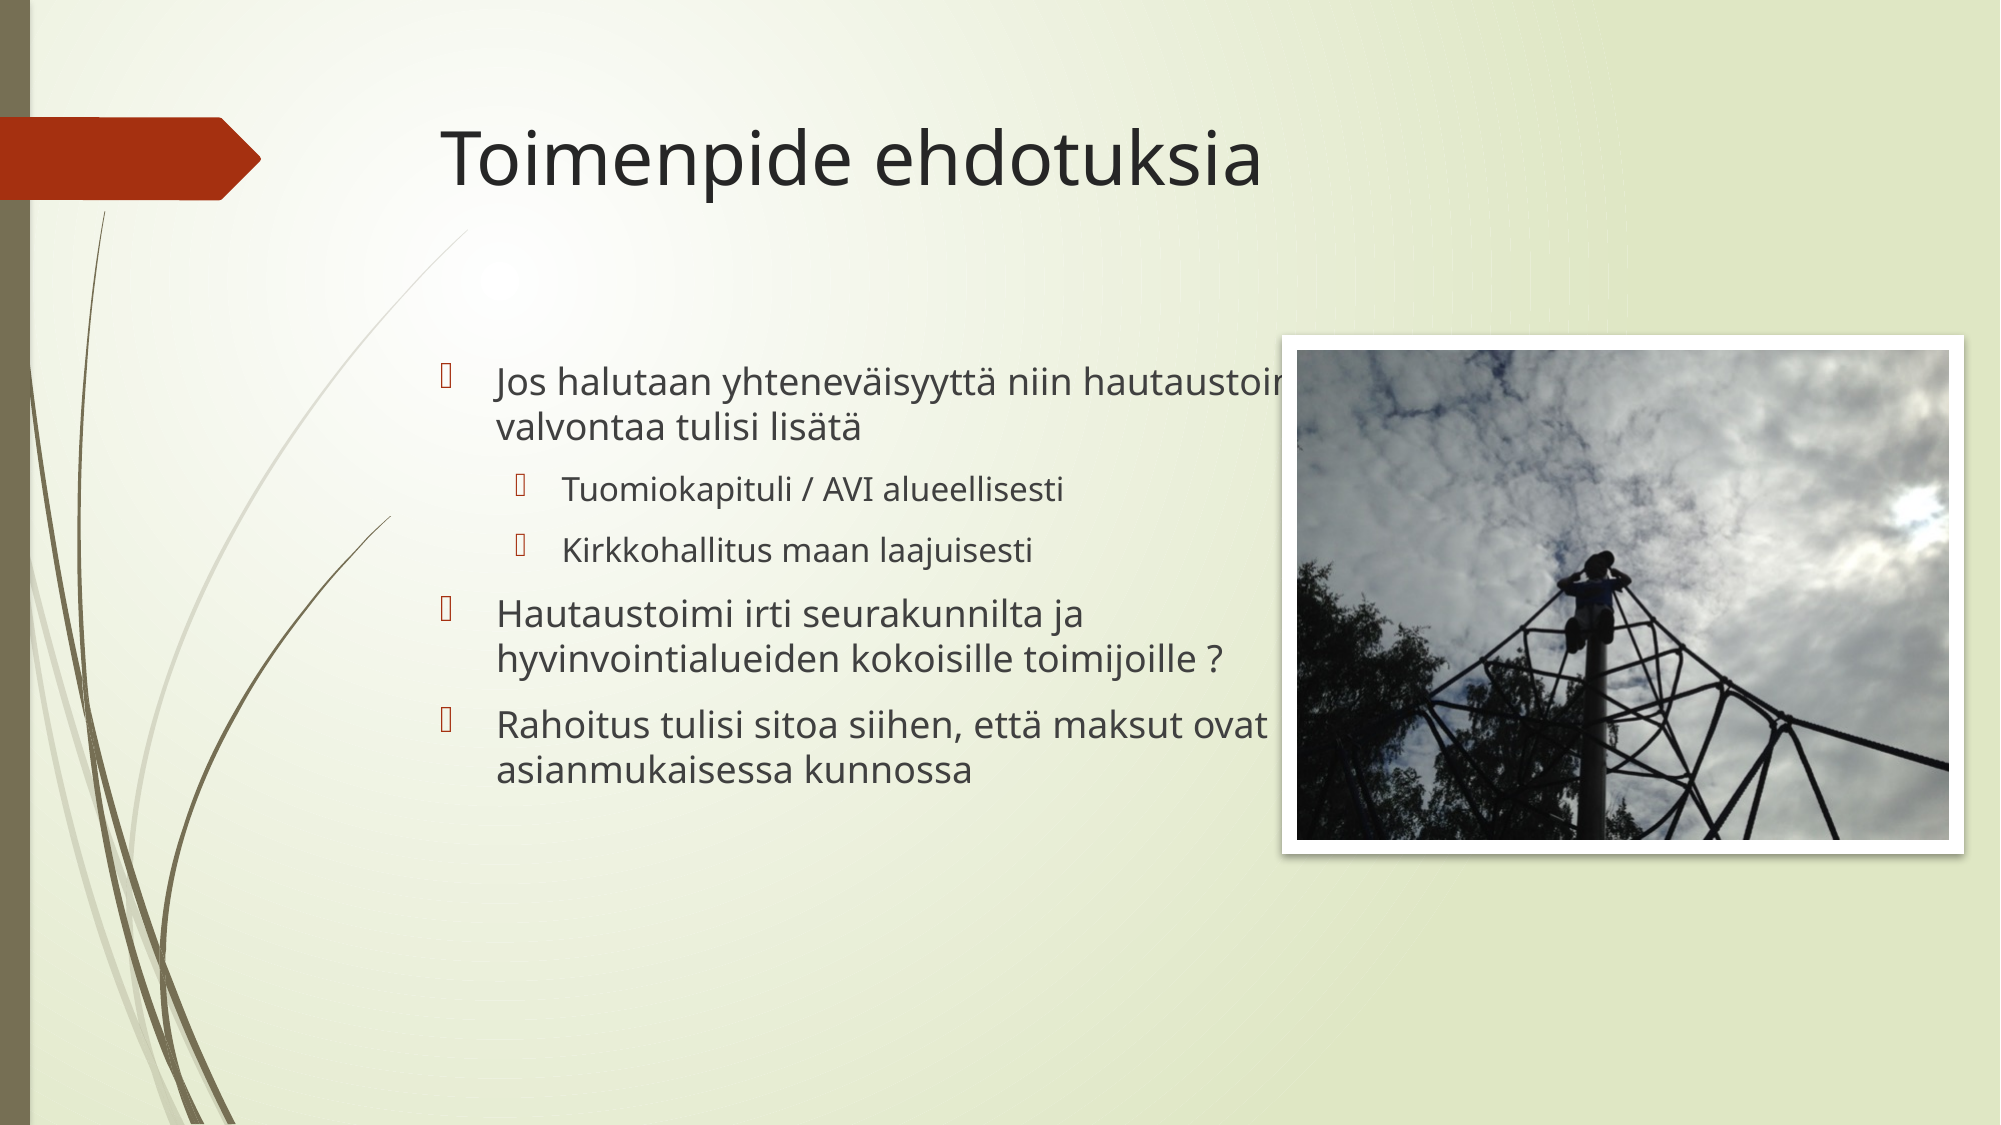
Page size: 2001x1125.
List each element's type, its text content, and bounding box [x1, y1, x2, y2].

title Toimenpide ehdotuksia [425, 102, 1888, 313]
list Jos halutaan yhteneväisyyttä niin hautaustoimen valvontaa tulisi lisätä Tuomiokapituli / AVI alueellisesti Kirkkohallitus maan laajuisesti Hautaustoimi irti seurakunnilta ja hyvinvointialueiden kokoisille toimijoille ? Rahoitus tulisi sitoa siihen, että maksut ovat asianmukaisessa kunnossa [424, 350, 1375, 970]
picture [1296, 349, 1950, 840]
